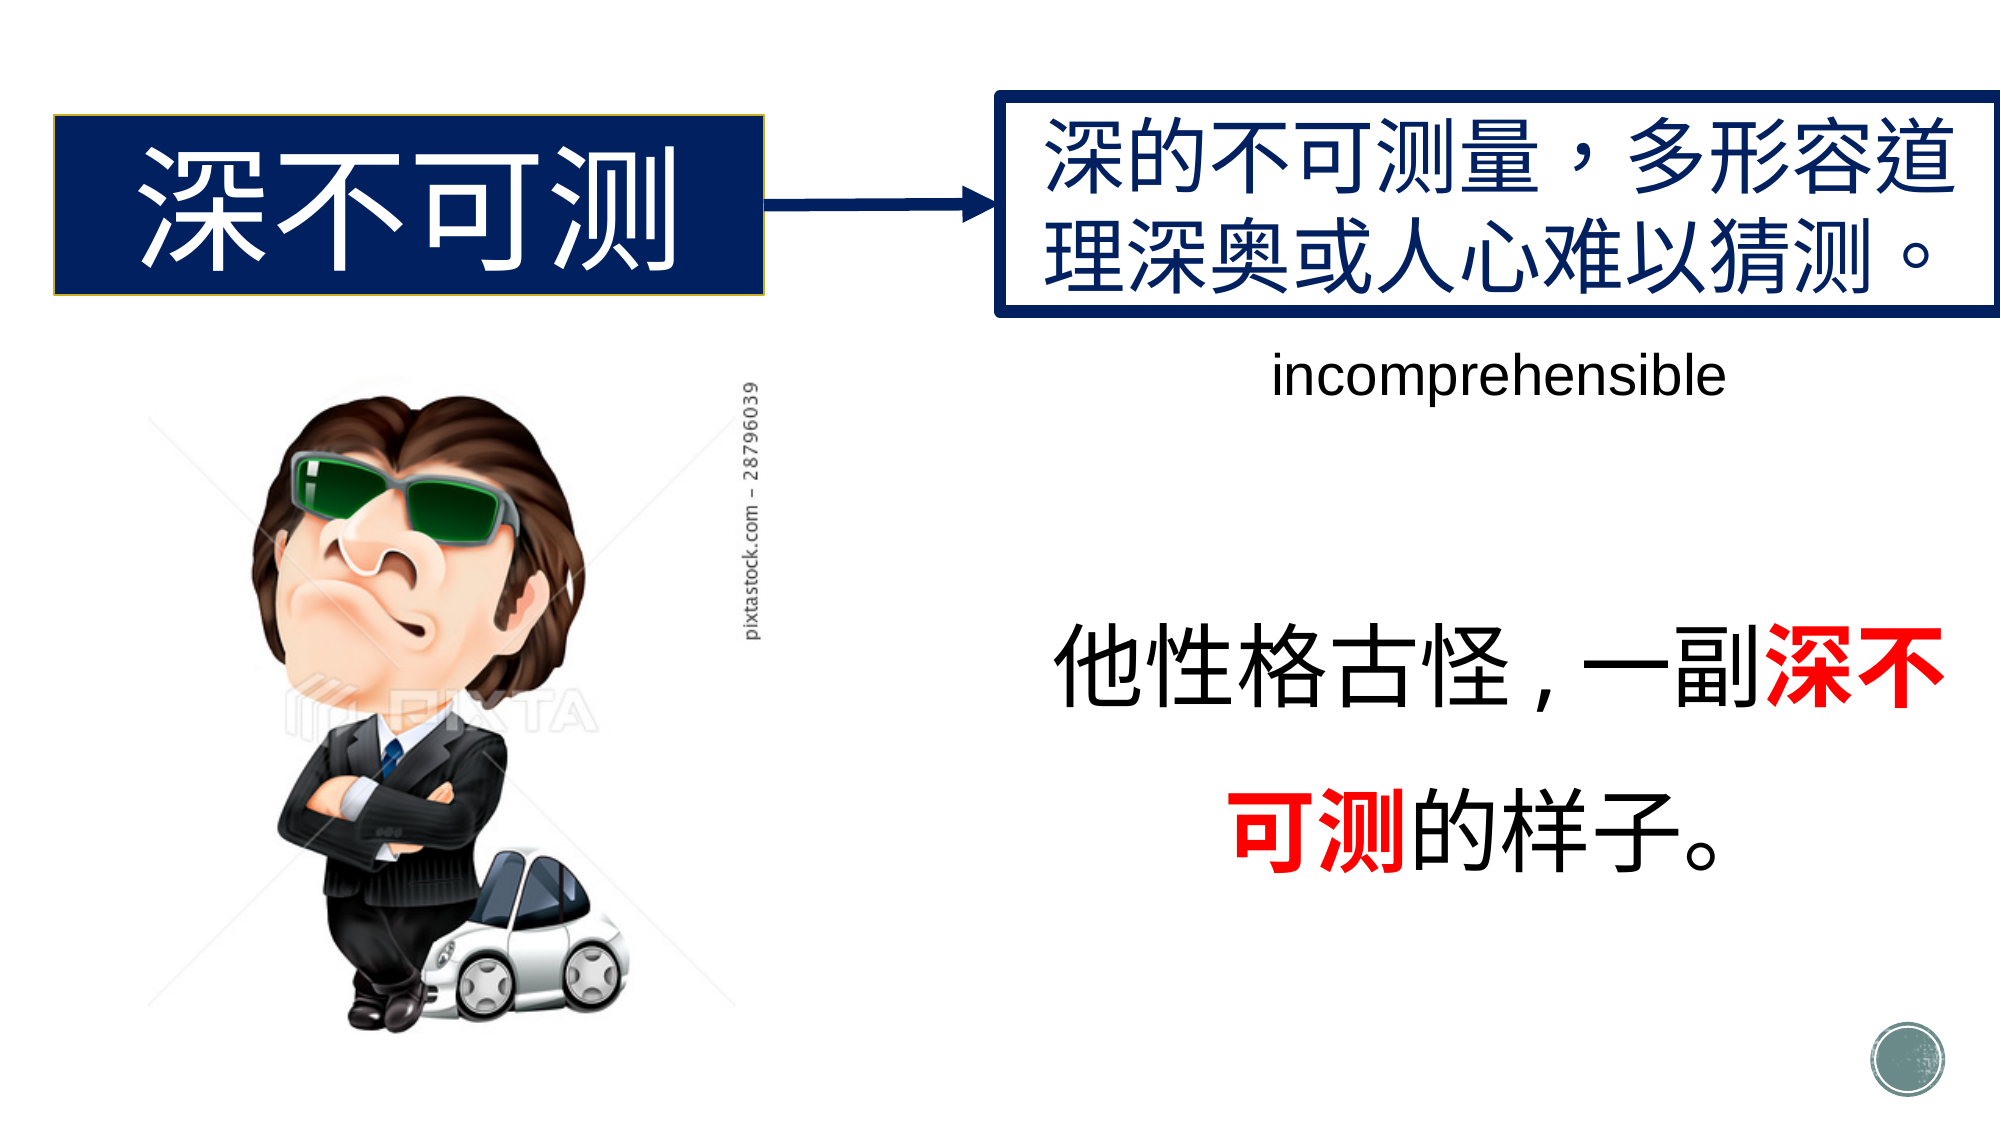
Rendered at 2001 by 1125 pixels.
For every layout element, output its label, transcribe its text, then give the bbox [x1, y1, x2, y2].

text_box 深的不可测量，多形容道理深奥或人心难以猜测。 [999, 96, 2000, 312]
picture [148, 358, 764, 1062]
text_box 深不可测 [53, 114, 765, 296]
text_box incomprehensible [999, 329, 2000, 414]
text_box 他性格古怪,一副深不可测的样子。 [999, 546, 2000, 891]
